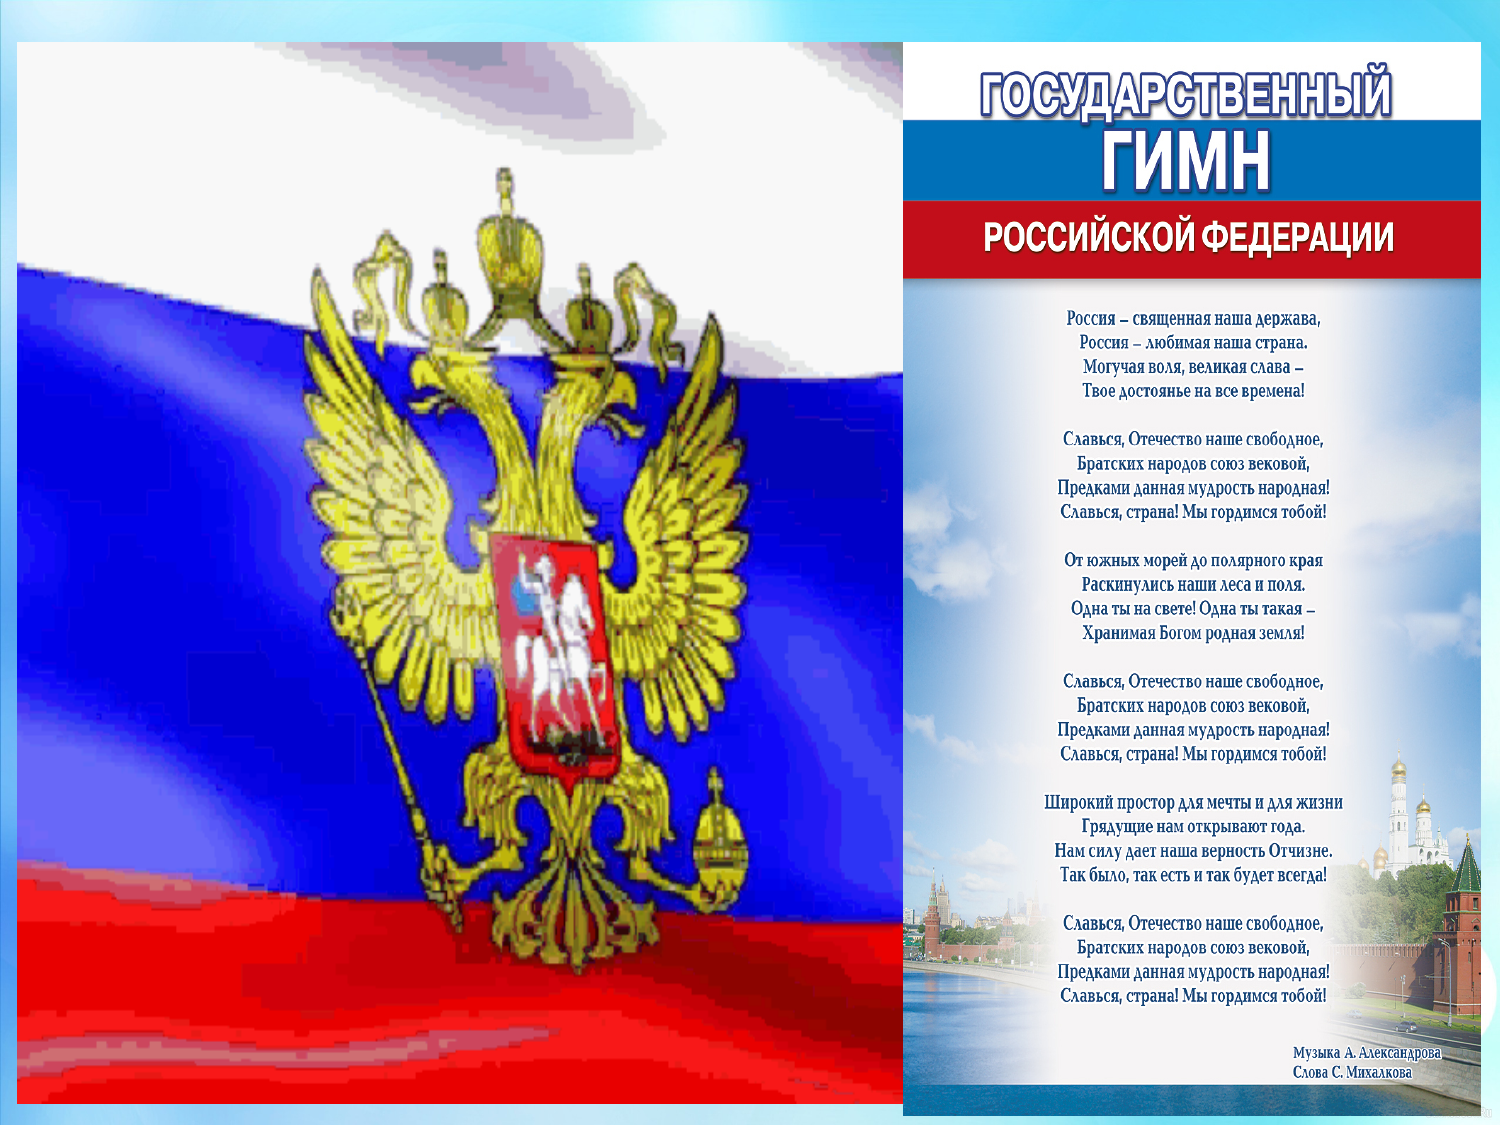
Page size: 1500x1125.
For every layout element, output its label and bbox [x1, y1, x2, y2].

list [17, 42, 902, 1104]
picture [0, 0, 1500, 1125]
